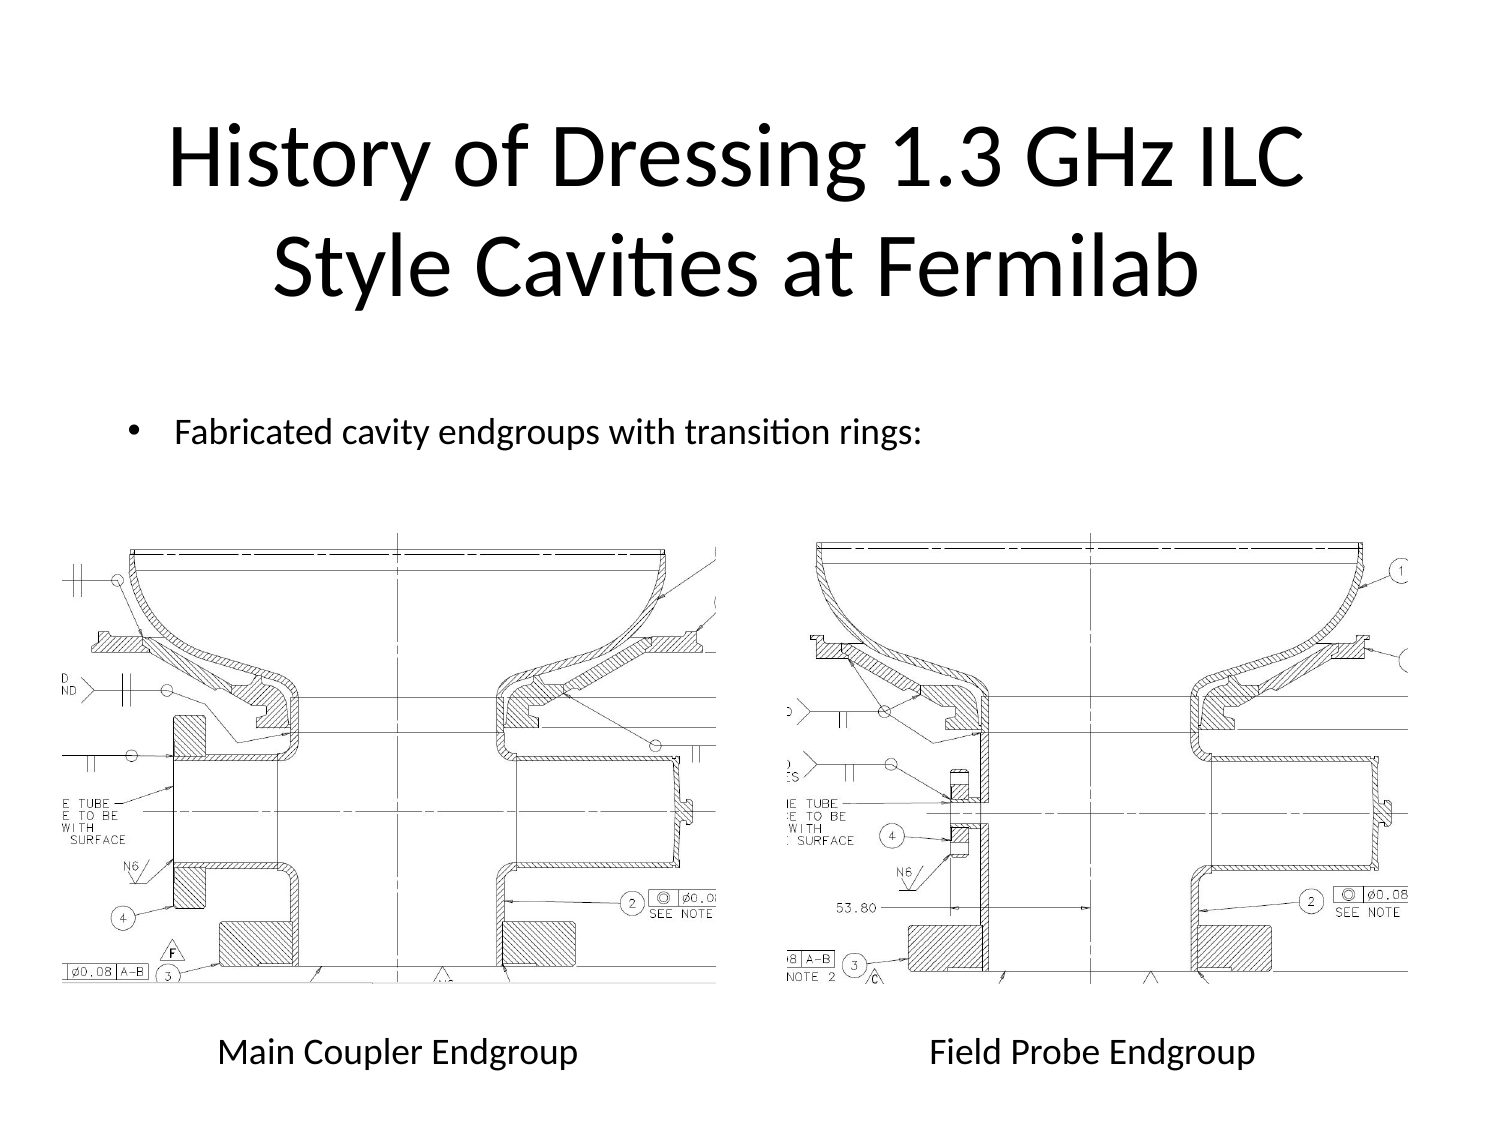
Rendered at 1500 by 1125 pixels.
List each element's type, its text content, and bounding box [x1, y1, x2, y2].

text_box Field Probe Endgroup [914, 1019, 1272, 1080]
title History of Dressing 1.3 GHz ILC Style Cavities at Fermilab [99, 83, 1375, 325]
text_box Main Coupler Endgroup [202, 1019, 595, 1080]
picture [62, 533, 716, 984]
subtitle Fabricated cavity endgroups with transition rings: [37, 399, 1475, 1100]
picture [787, 533, 1408, 984]
